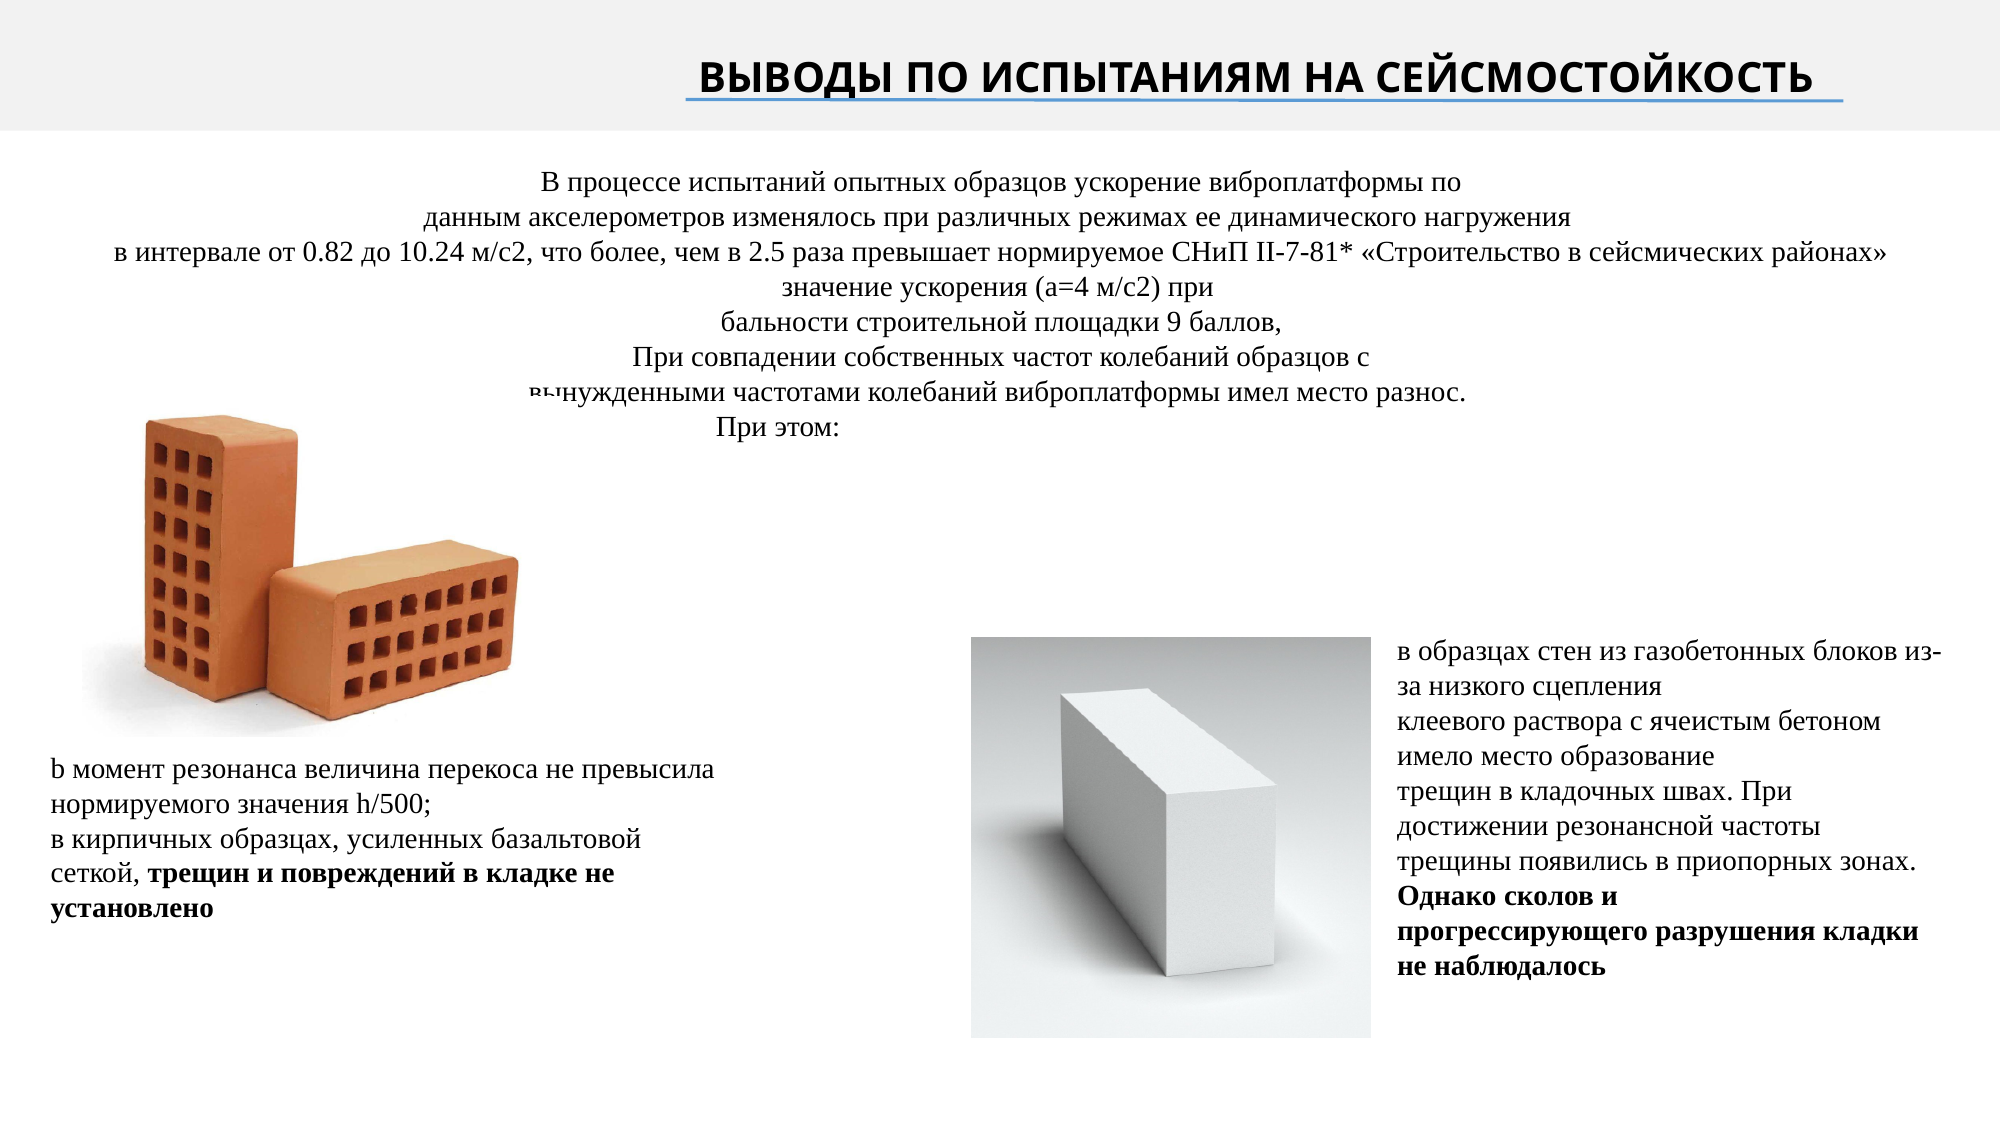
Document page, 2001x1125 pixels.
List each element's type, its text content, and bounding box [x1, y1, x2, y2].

picture [82, 396, 563, 737]
text_box [0, 0, 2000, 132]
text_box в образцах стен из газобетонных блоков из-за низкого сцепления клеевого раствора с ячеистым бетоном имело место образование трещин в кладочных швах. При достижении резонансной частоты трещины появились в приопорных зонаx. Однако сколов и прогрессирующего разрушения кладки не наблюдалось [1382, 624, 1966, 989]
text_box b момент резонанса величина перекоса не превысила нормируемого значения h/500; в кирпичных образцах, усиленных базальтовой сеткой, трещин и повреждений в кладке не установлено [35, 741, 739, 932]
title ВЫВОДЫ ПО ИСПЫТАНИЯМ НА СЕЙСМОСТОЙКОСТЬ [665, 46, 1857, 110]
text_box В процессе испытаний опытных образцов ускорение виброплатформы по данным акселерометров изменялось при различных режимах ее динамического нагружения в интервале от 0.82 до 10.24 м/с2, что более, чем в 2.5 раза превышает нормируемое СНиП II-7-81* «Строительство в сейсмических районах» значение ускорения (а=4 м/с2) при бальности строительной площадки 9 баллов, При совпадении собственных частот колебаний образцов с вынужденными частотами колебаний виброплатформы имел место разнос. При этом: [63, 154, 1941, 450]
picture [971, 637, 1371, 1038]
